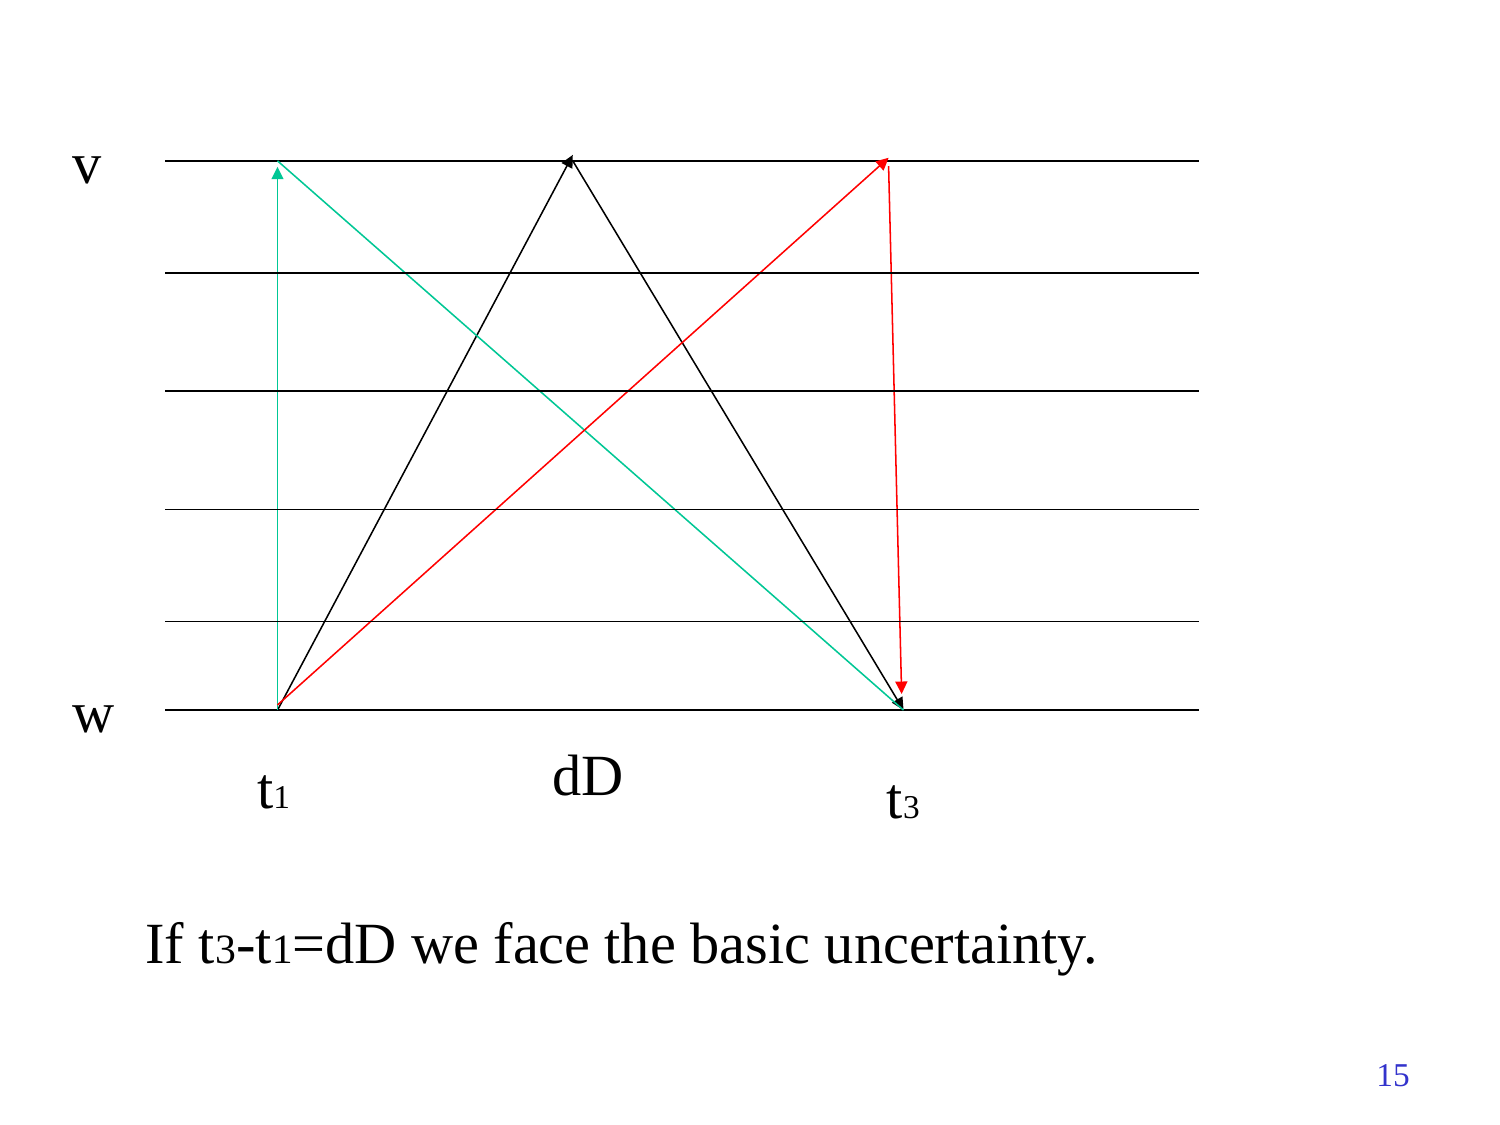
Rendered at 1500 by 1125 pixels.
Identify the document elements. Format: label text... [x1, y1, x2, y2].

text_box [277, 400, 883, 508]
text_box v [57, 117, 117, 203]
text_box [277, 518, 883, 620]
slide_number 15 [1074, 1042, 1425, 1103]
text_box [277, 281, 883, 390]
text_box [277, 629, 889, 706]
text_box t3 [872, 753, 935, 838]
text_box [888, 165, 902, 272]
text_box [277, 157, 889, 272]
text_box dD [537, 729, 639, 815]
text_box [888, 518, 902, 620]
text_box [888, 400, 902, 508]
text_box w [57, 667, 130, 752]
text_box If t3-t1=dD we face the basic uncertainty. [130, 897, 1113, 983]
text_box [892, 701, 904, 711]
text_box t1 [242, 742, 306, 828]
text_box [888, 281, 902, 390]
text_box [892, 160, 904, 166]
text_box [888, 629, 902, 695]
